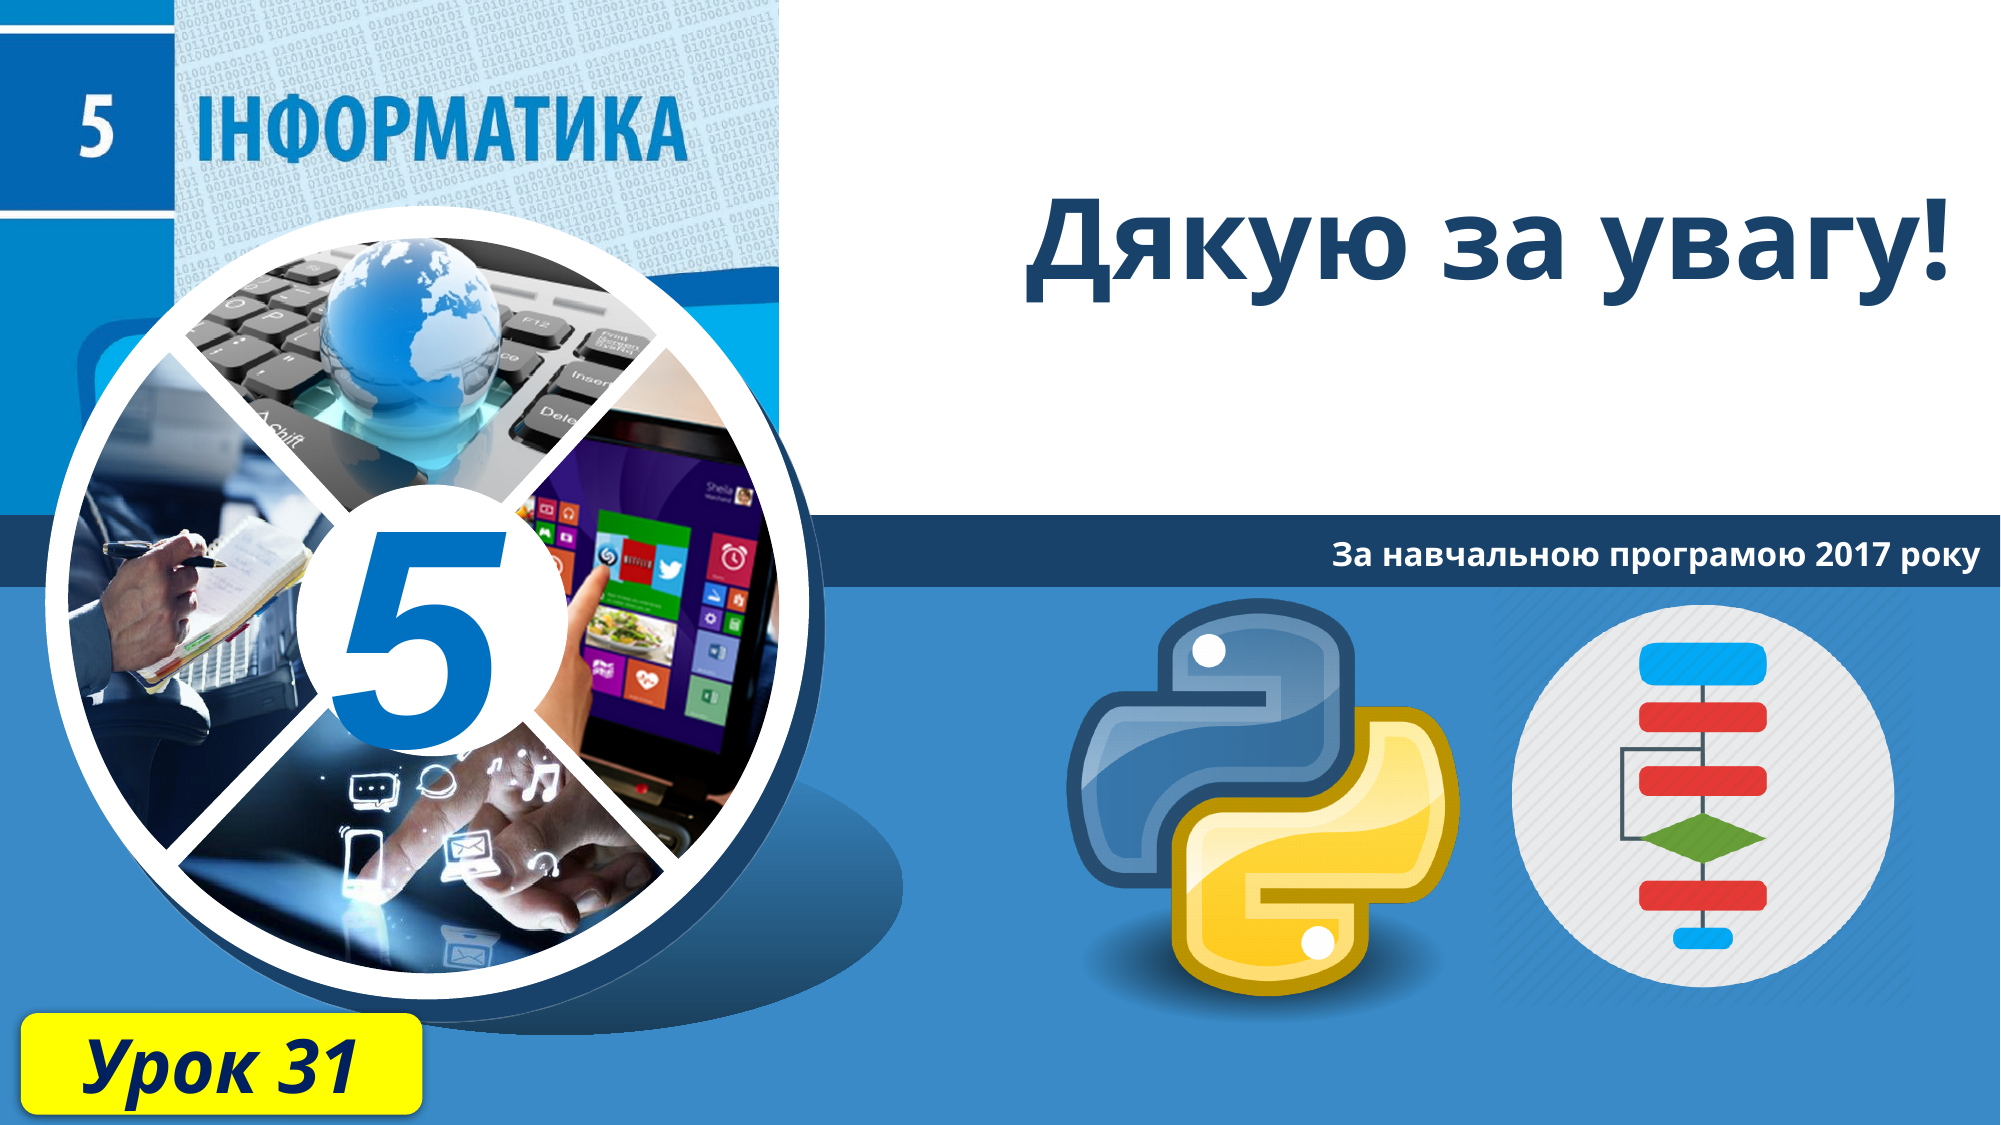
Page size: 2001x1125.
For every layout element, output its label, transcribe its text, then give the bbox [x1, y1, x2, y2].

picture [178, 708, 665, 974]
title Дякую за увагу! [795, 95, 1969, 392]
picture [78, 317, 160, 430]
picture [515, 347, 780, 859]
picture [1040, 583, 2001, 1125]
picture [68, 352, 334, 850]
subtitle За навчальною програмою 2017 року [825, 522, 1997, 589]
text_box Урок 31 [20, 1013, 423, 1115]
picture [185, 237, 657, 513]
picture [0, 0, 779, 306]
